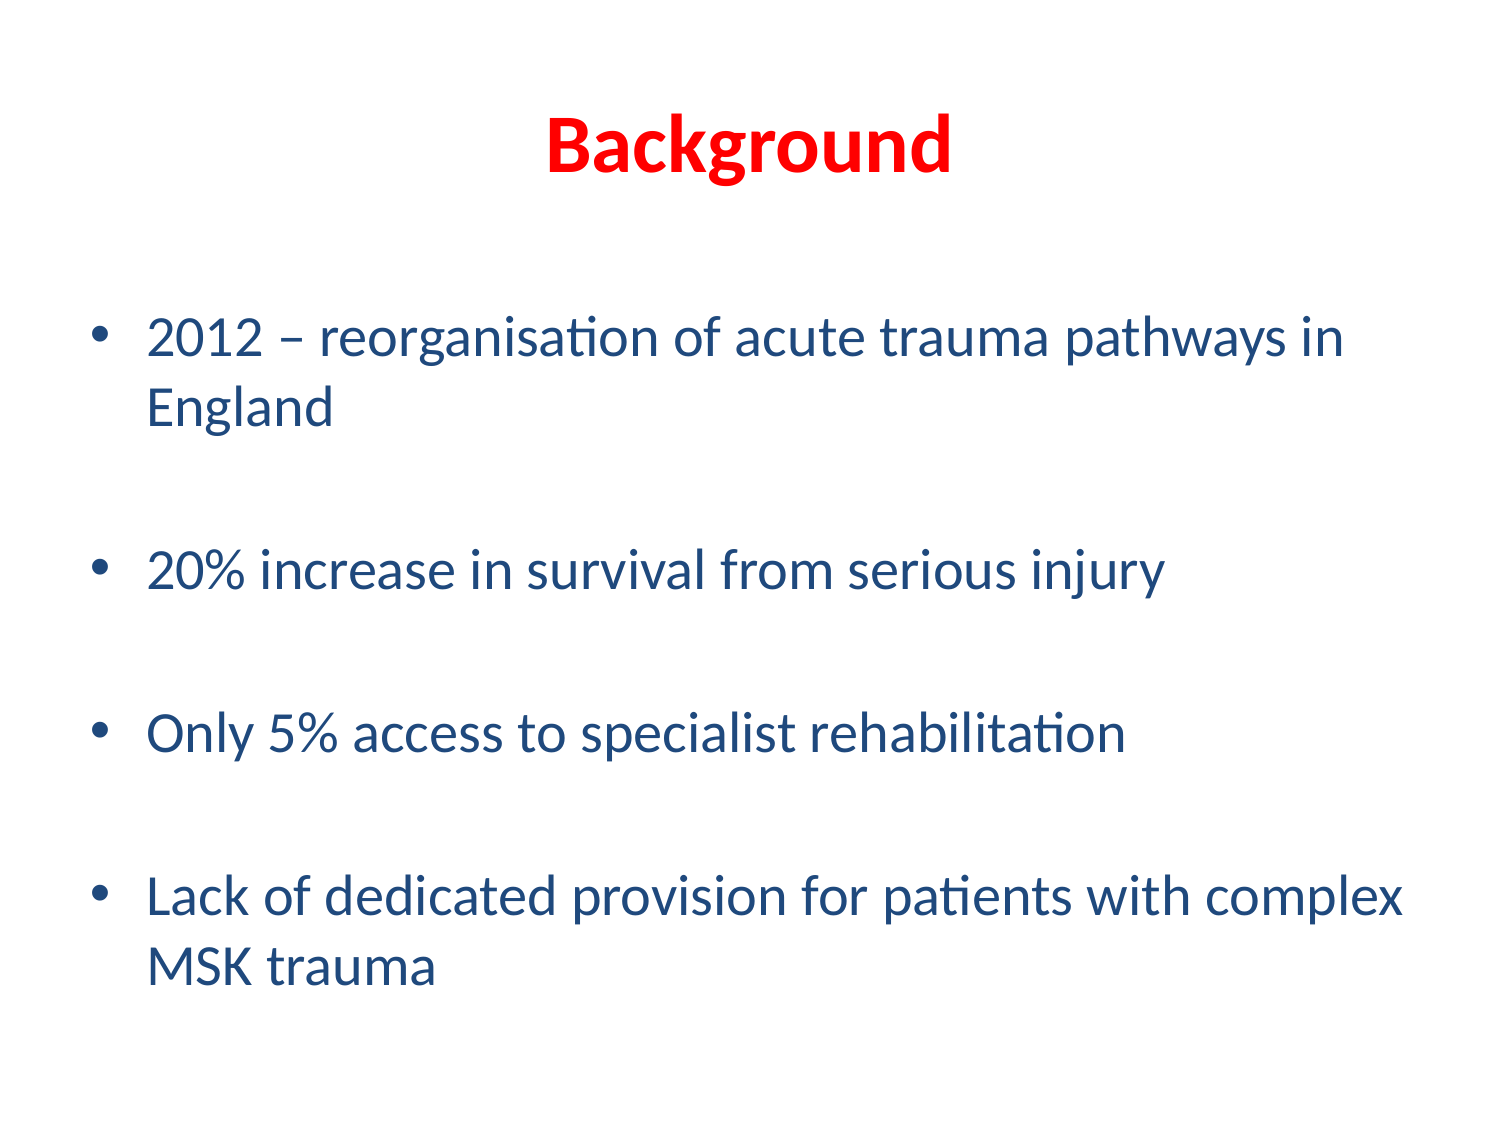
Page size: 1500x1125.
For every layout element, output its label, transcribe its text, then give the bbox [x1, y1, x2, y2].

title Background [75, 45, 1425, 233]
list 2012 – reorganisation of acute trauma pathways in England 20% increase in survival from serious injury Only 5% access to specialist rehabilitation Lack of dedicated provision for patients with complex MSK trauma [74, 290, 1425, 1034]
